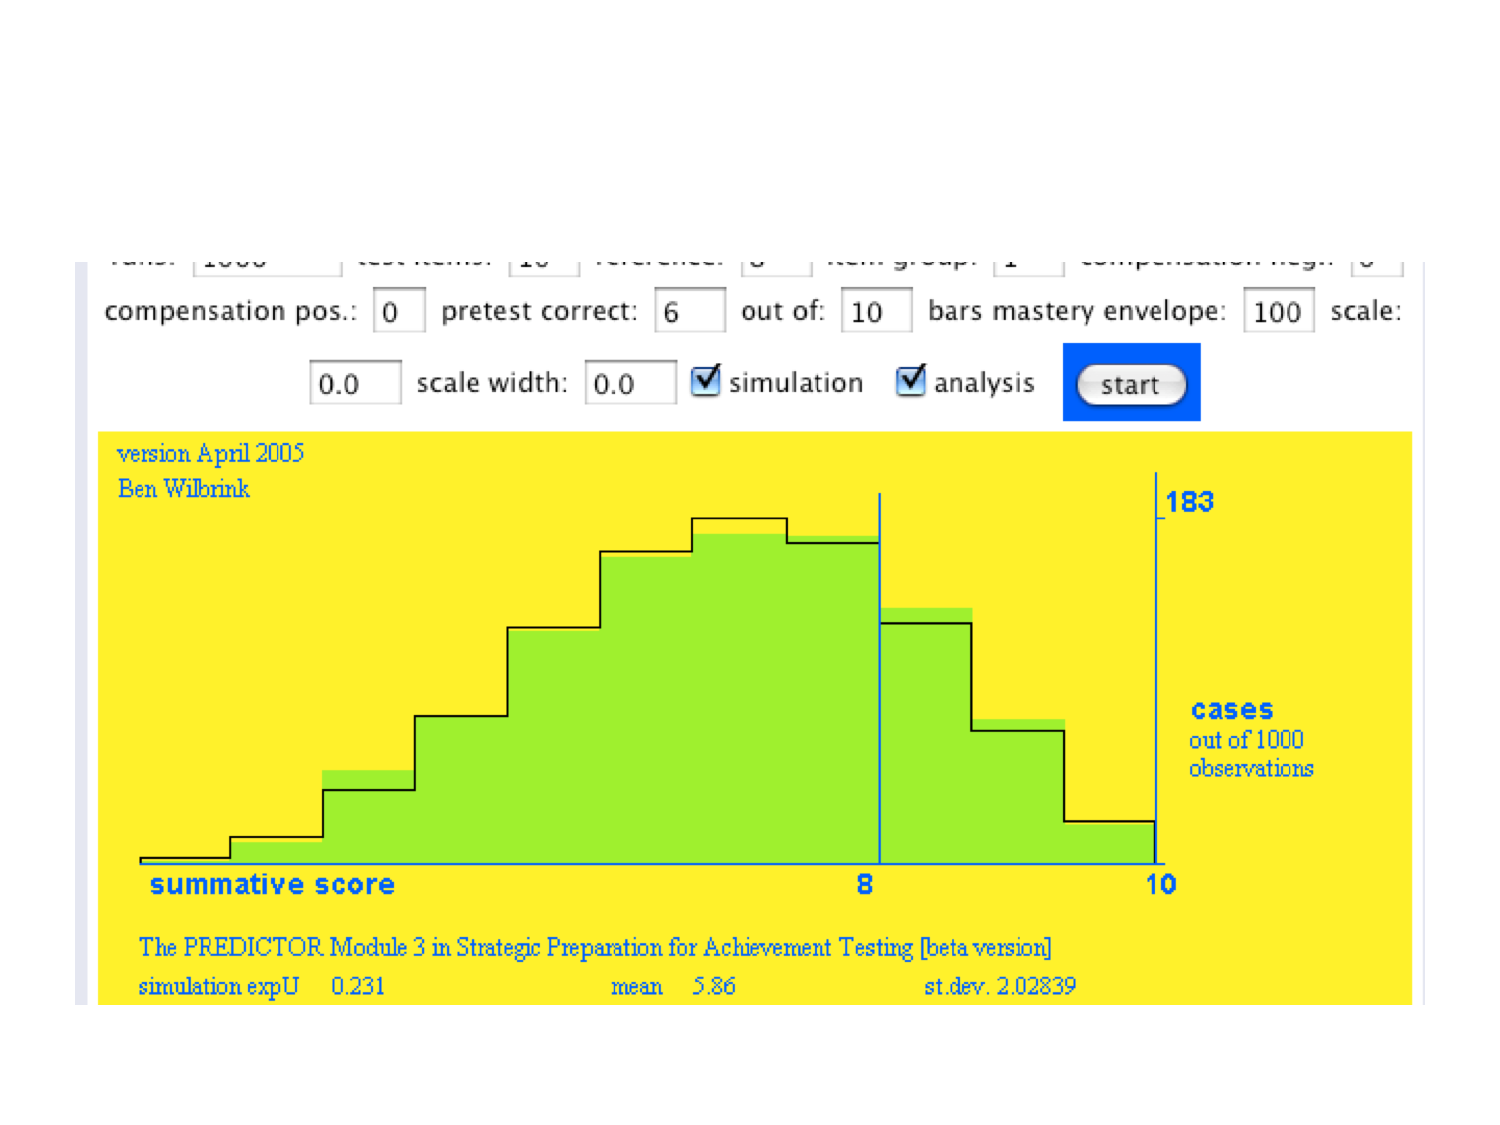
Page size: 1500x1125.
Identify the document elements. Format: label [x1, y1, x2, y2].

list [74, 262, 1426, 1006]
